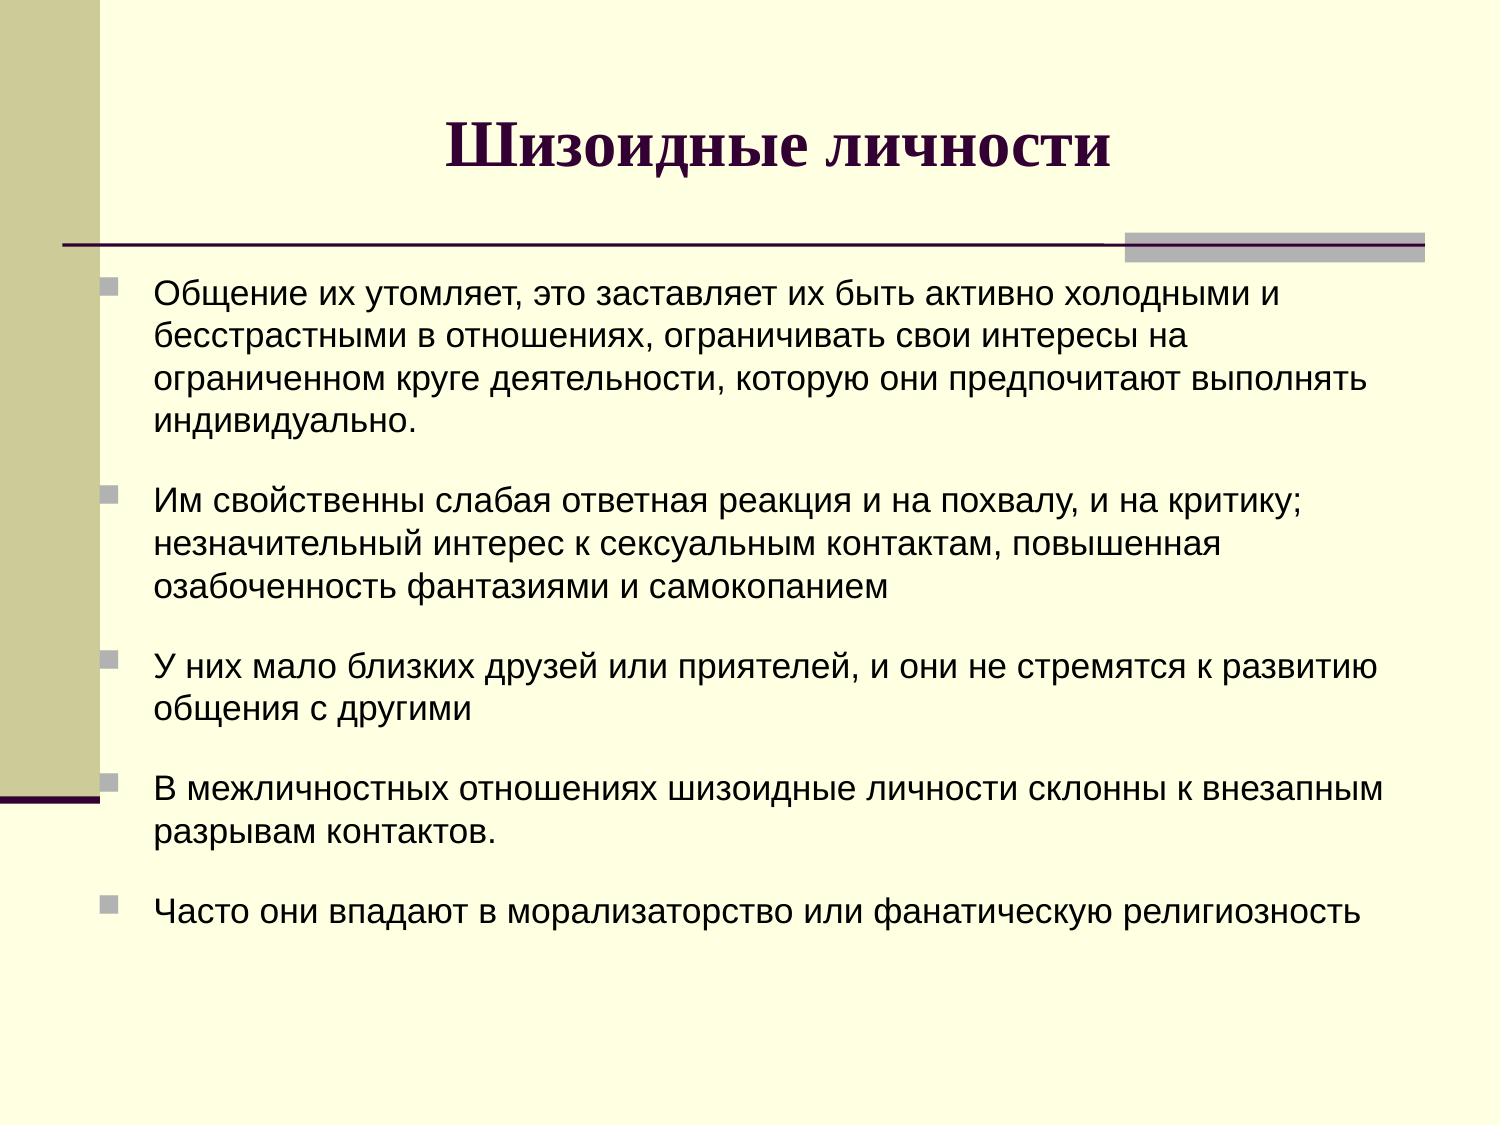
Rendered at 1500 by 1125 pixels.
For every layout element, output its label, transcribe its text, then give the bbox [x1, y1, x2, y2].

title Шизоидные личности [150, 45, 1425, 234]
list Общение их утомляет, это заставляет их быть активно холодными и бесстрастными в отношениях, ограничивать свои интересы на ограниченном круге деятельности, которую они предпочитают выполнять индивидуально. Им свойственны слабая ответная реакция и на похвалу, и на критику; незначительный интерес к сексуальным контактам, повышенная озабоченность фантазиями и самокопанием У них мало близких друзей или приятелей, и они не стремятся к развитию общения с другими В межличностных отношениях шизоидные личности склонны к внезапным разрывам контактов. Часто они впадают в морализаторство или фанатическую религиозность [82, 262, 1425, 1006]
